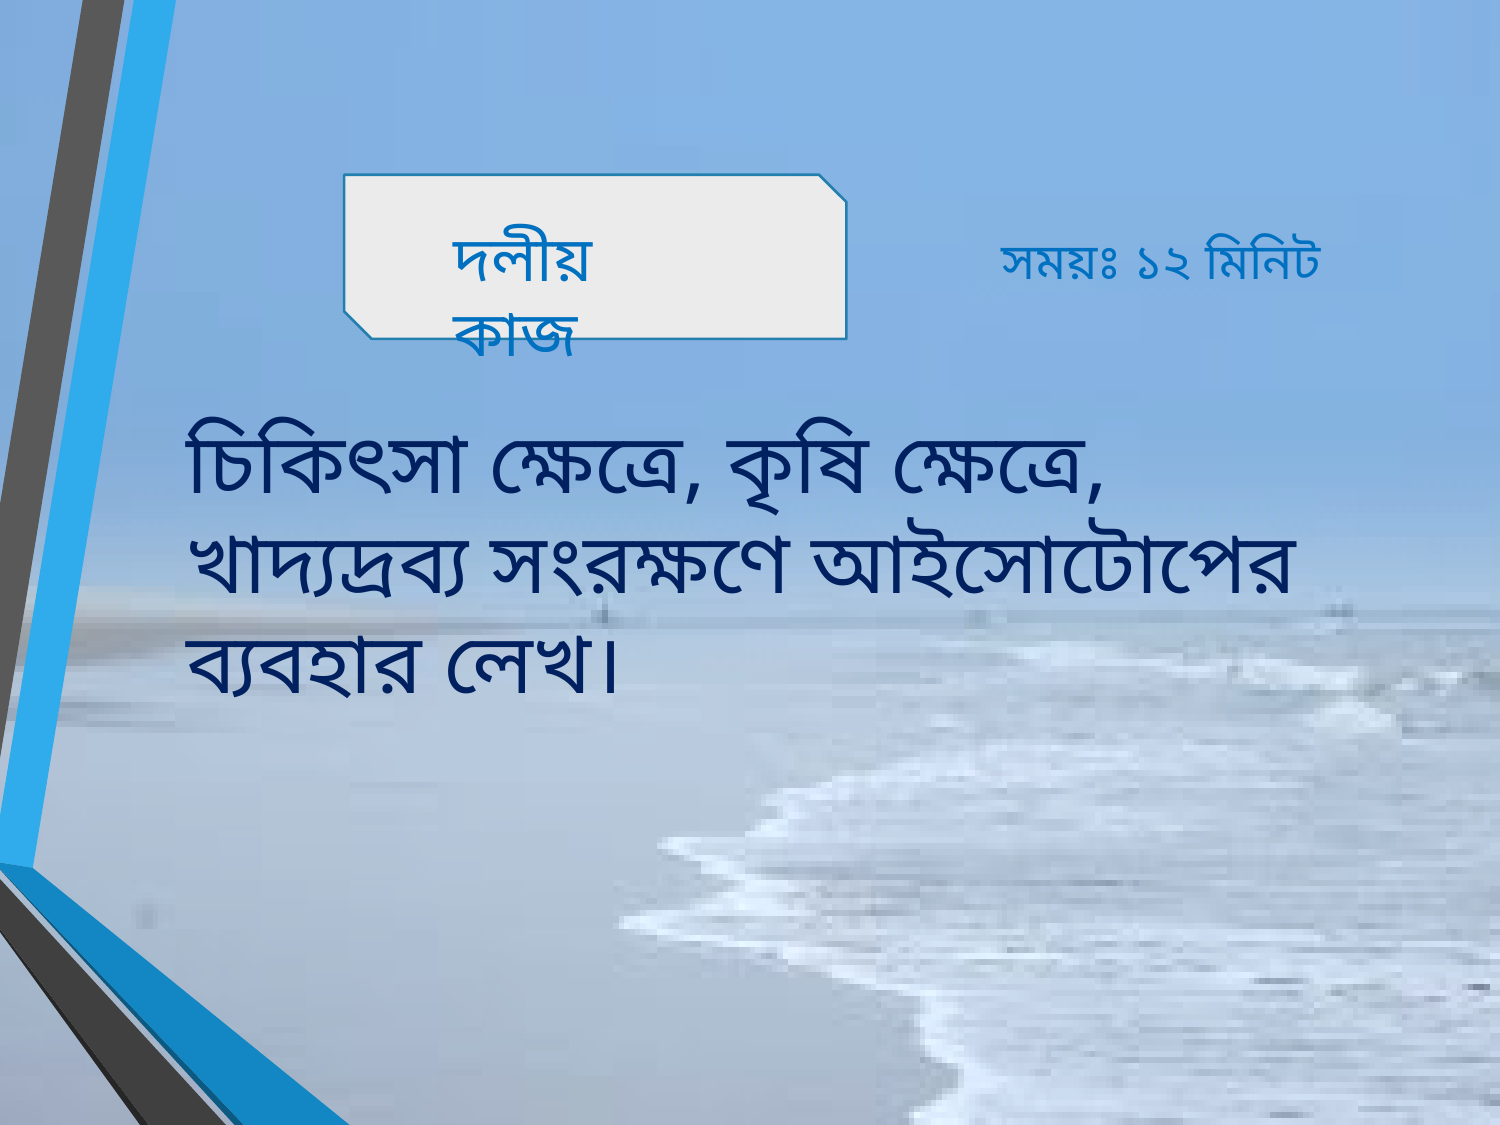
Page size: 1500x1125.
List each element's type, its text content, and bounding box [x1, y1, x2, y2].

text_box সময়ঃ ১২ মিনিট [987, 222, 1389, 298]
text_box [343, 174, 847, 340]
text_box চিকিৎসা ক্ষেত্রে, কৃষি ক্ষেত্রে, খাদ্যদ্রব্য সংরক্ষণে আইসোটোপের ব্যবহার লেখ। [171, 402, 1389, 718]
